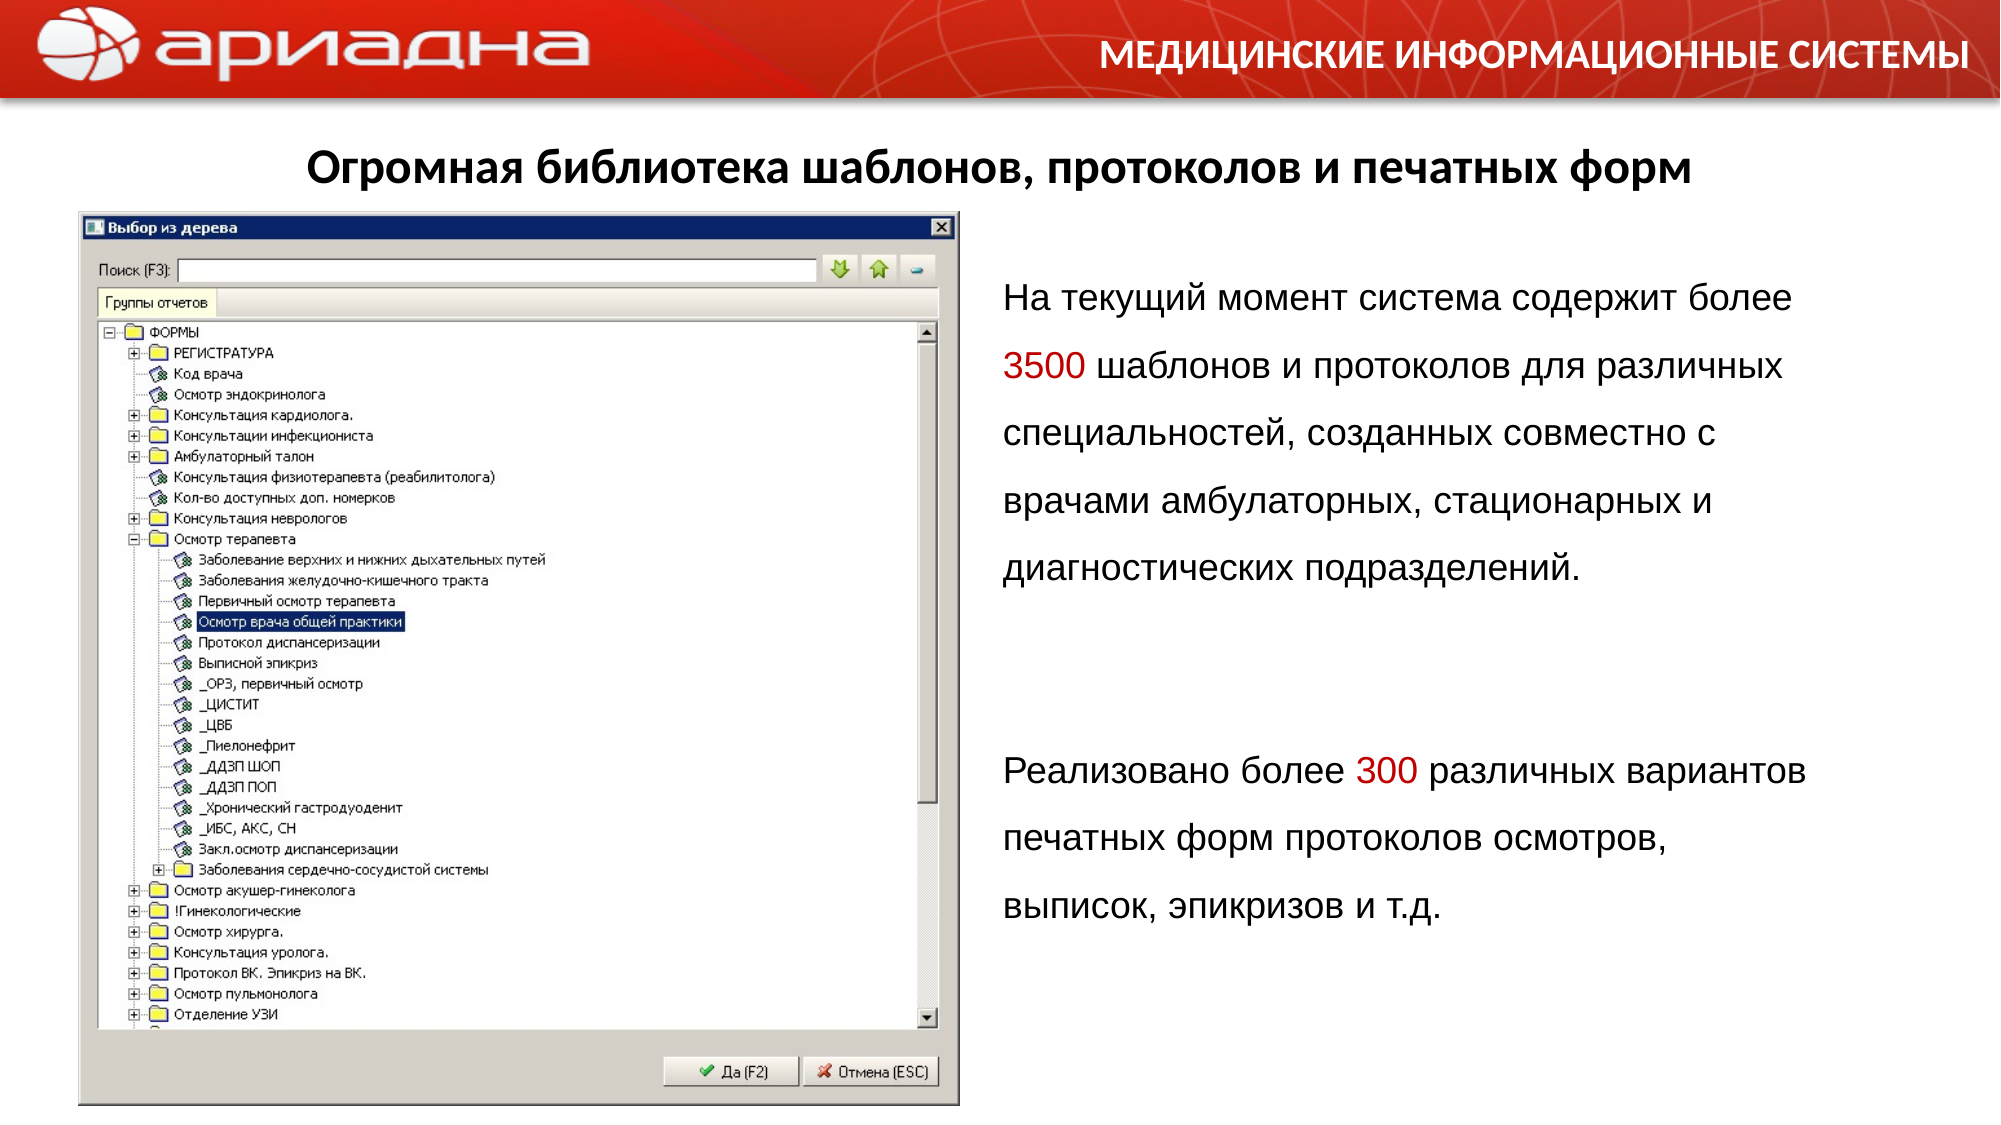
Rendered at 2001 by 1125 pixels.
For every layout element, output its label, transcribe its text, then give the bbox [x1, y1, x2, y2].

picture [78, 210, 960, 1106]
text_box На текущий момент система содержит более 3500 шаблонов и протоколов для различных специальностей, созданных совместно с врачами амбулаторных, стационарных и диагностических подразделений. Реализовано более 300 различных вариантов печатных форм протоколов осмотров, выписок, эпикризов и т.д. [988, 243, 1827, 934]
text_box Огромная библиотека шаблонов, протоколов и печатных форм [267, 125, 1733, 201]
picture [0, 0, 2000, 98]
